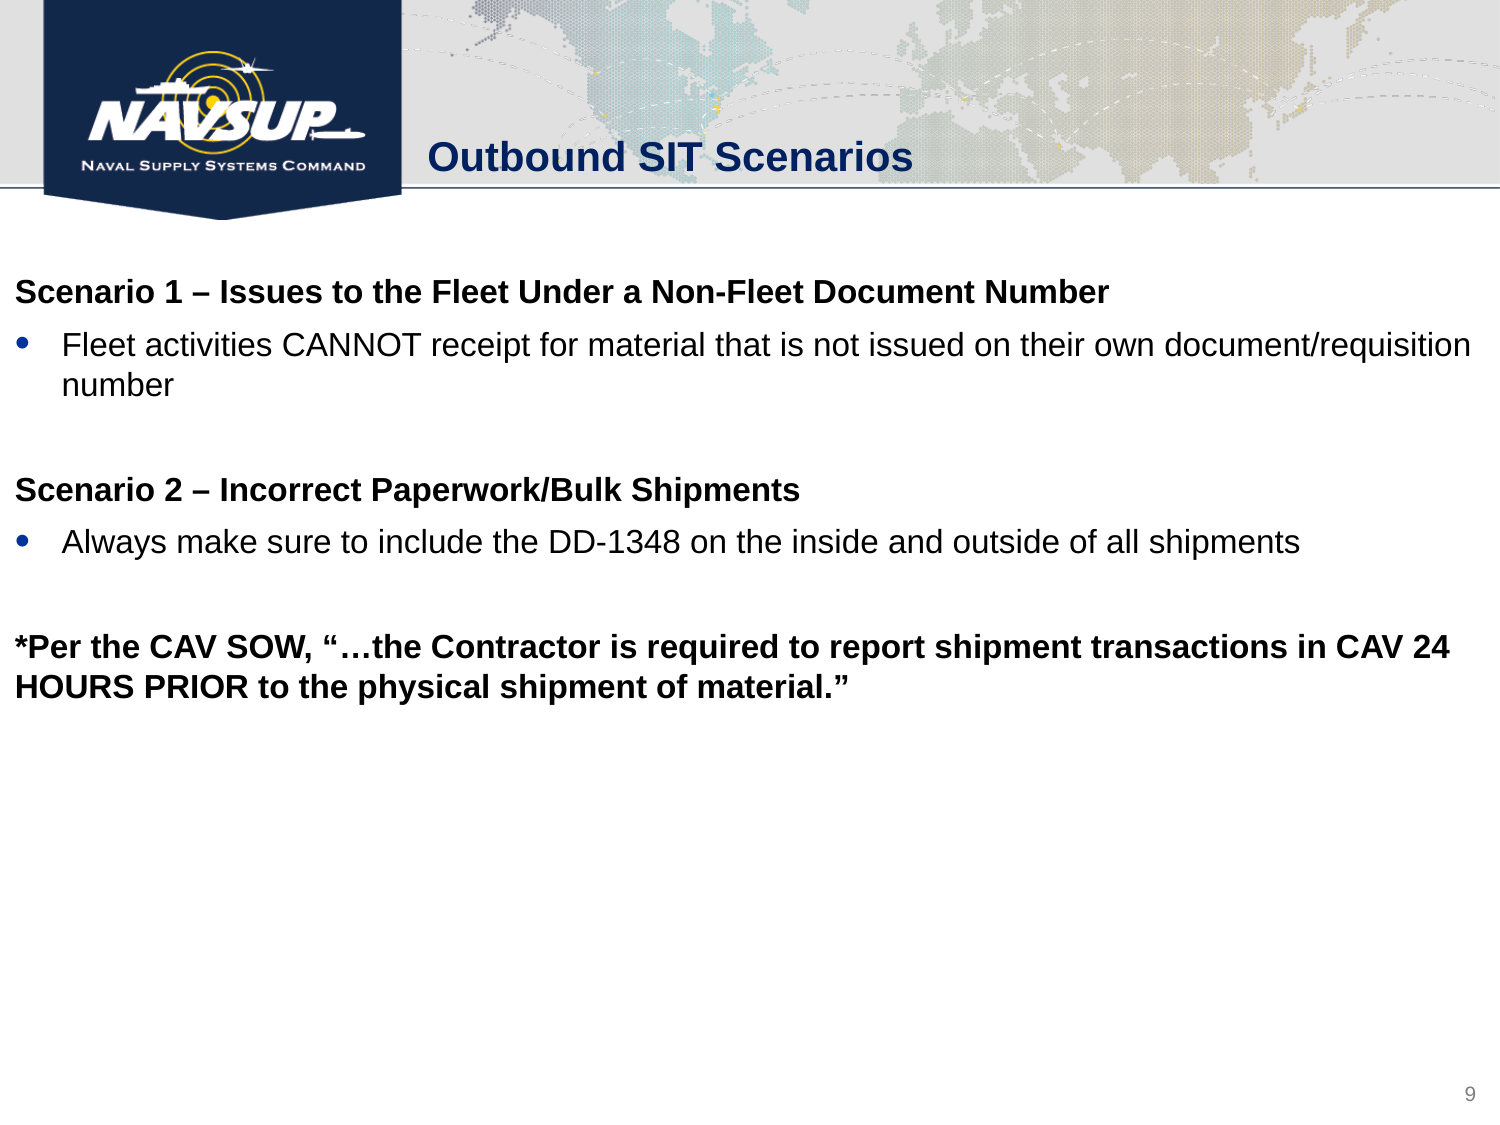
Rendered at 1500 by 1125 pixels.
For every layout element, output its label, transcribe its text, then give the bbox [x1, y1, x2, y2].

text_box Scenario 1 – Issues to the Fleet Under a Non-Fleet Document Number Fleet activities CANNOT receipt for material that is not issued on their own document/requisition number Scenario 2 – Incorrect Paperwork/Bulk Shipments Always make sure to include the DD-1348 on the inside and outside of all shipments *Per the CAV SOW, “…the Contractor is required to report shipment transactions in CAV 24 HOURS PRIOR to the physical shipment of material.” [0, 263, 1500, 765]
text_box Outbound SIT Scenarios [412, 141, 1482, 188]
picture [0, 0, 1500, 220]
